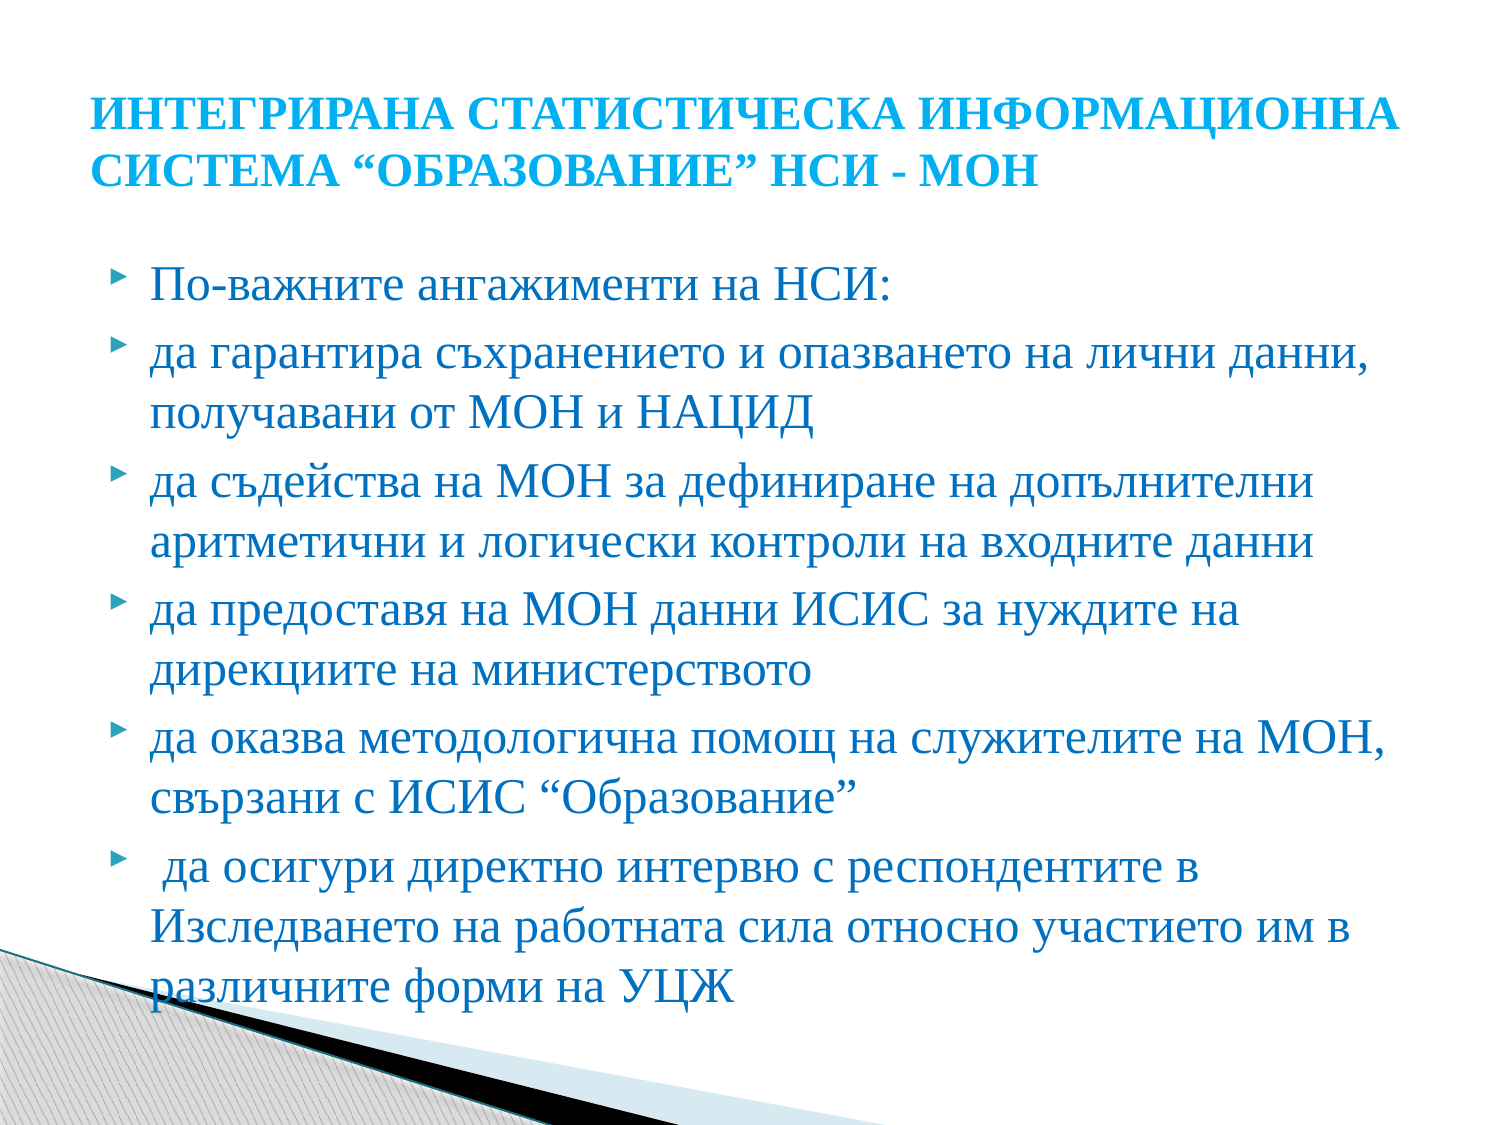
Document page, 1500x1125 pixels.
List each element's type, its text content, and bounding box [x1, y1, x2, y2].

title ИНТЕГРИРАНА СТАТИСТИЧЕСКА ИНФОРМАЦИОННА СИСТЕМА “ОБРАЗОВАНИЕ” НСИ - МОН [75, 45, 1425, 233]
list По-важните ангажименти на НСИ: да гарантира съхранението и опазването на лични данни, получавани от МОН и НАЦИД да съдейства на МОН за дефиниране на допълнителни аритметични и логически контроли на входните данни да предоставя на МОН данни ИСИС за нуждите на дирекциите на министерството да оказва методологична помощ на служителите на МОН, свързани с ИСИС “Образование” да осигури директно интервю с респондентите в Изследването на работната сила относно участието им в различните форми на УЦЖ [74, 242, 1426, 986]
